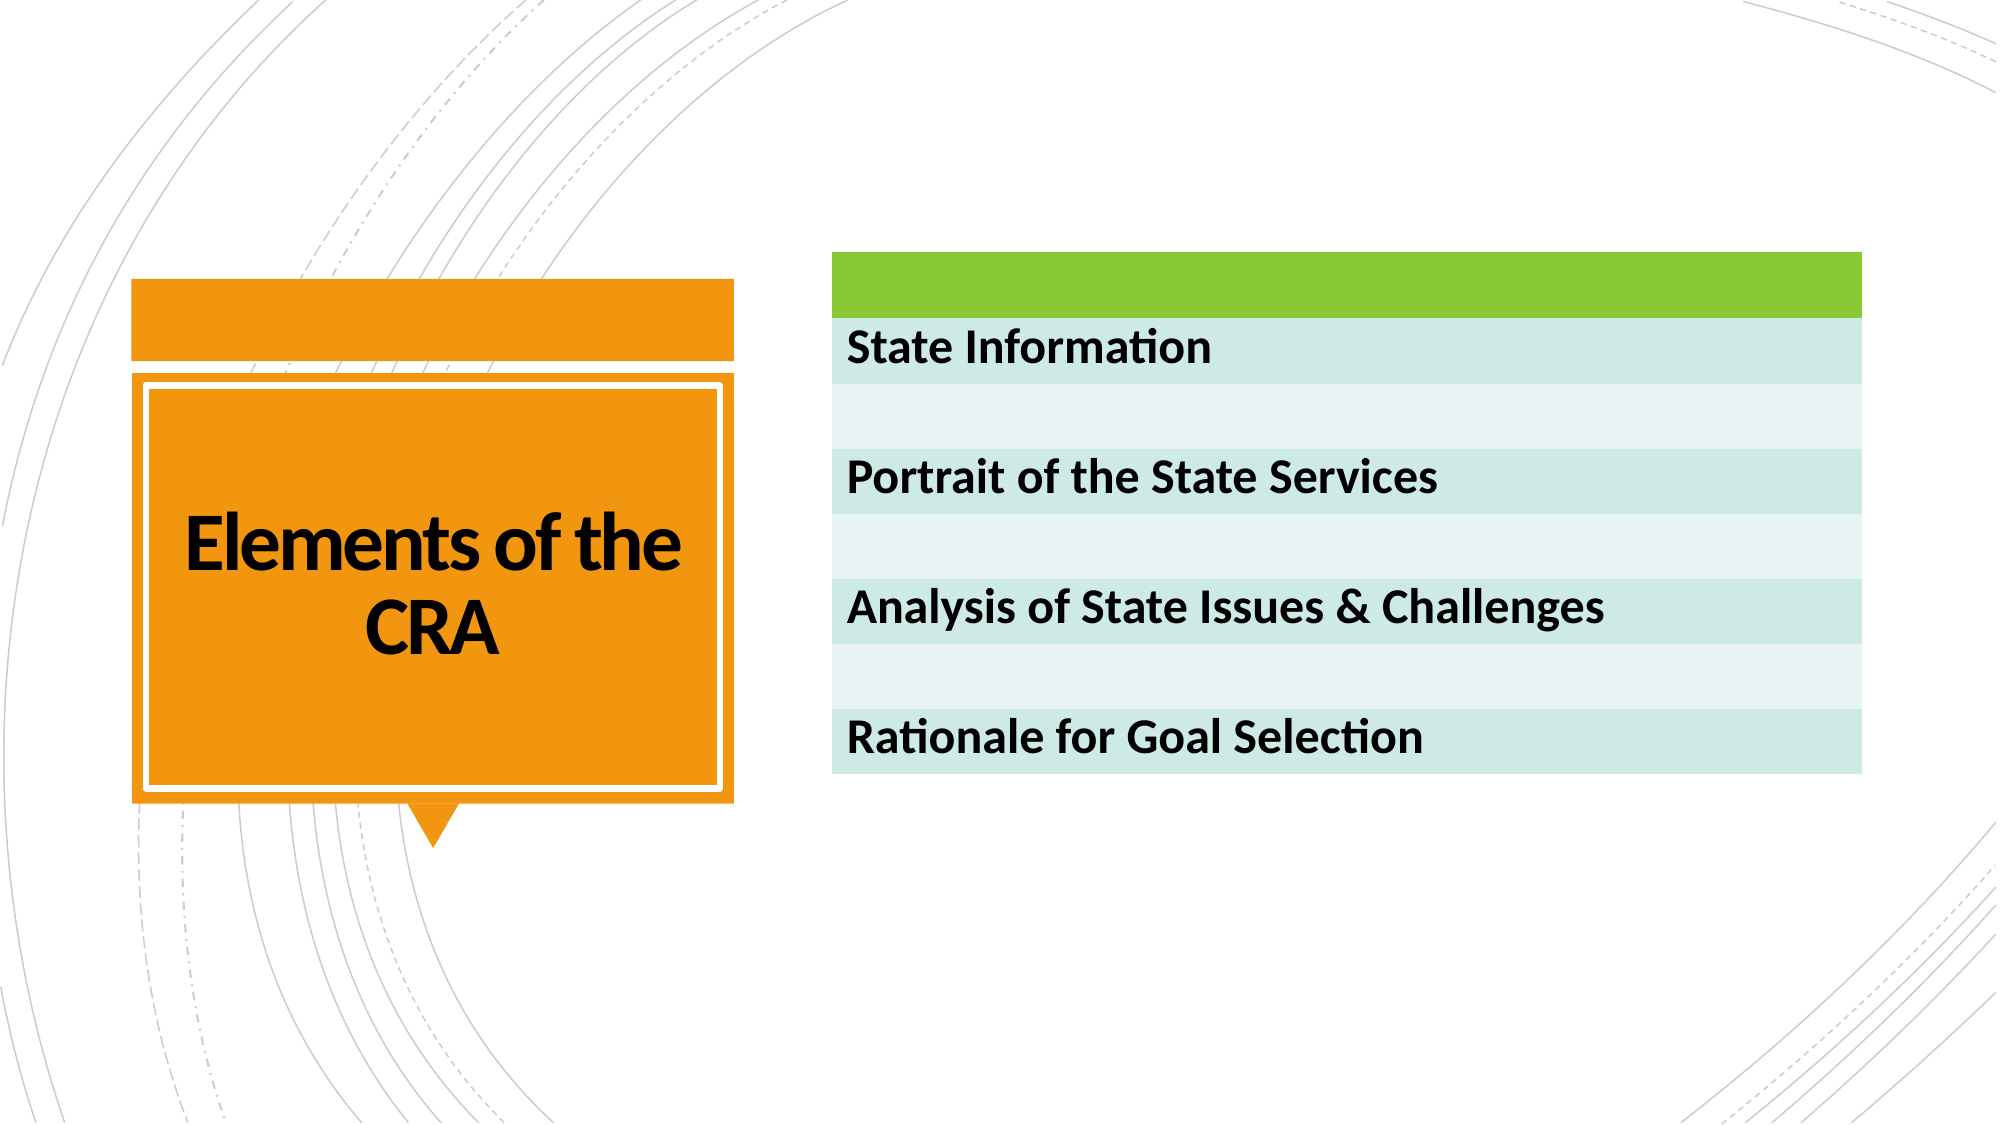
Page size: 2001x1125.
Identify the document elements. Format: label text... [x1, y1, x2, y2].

table_cell [832, 644, 1862, 709]
table_cell [832, 514, 1862, 579]
table_header [832, 252, 1862, 318]
title Elements of the CRA [145, 385, 720, 789]
table_cell Analysis of State Issues & Challenges [832, 579, 1862, 644]
table_cell Rationale for Goal Selection [832, 709, 1862, 774]
table_cell [832, 384, 1862, 449]
table_cell Portrait of the State Services [832, 449, 1862, 514]
table_cell State Information [832, 318, 1862, 384]
